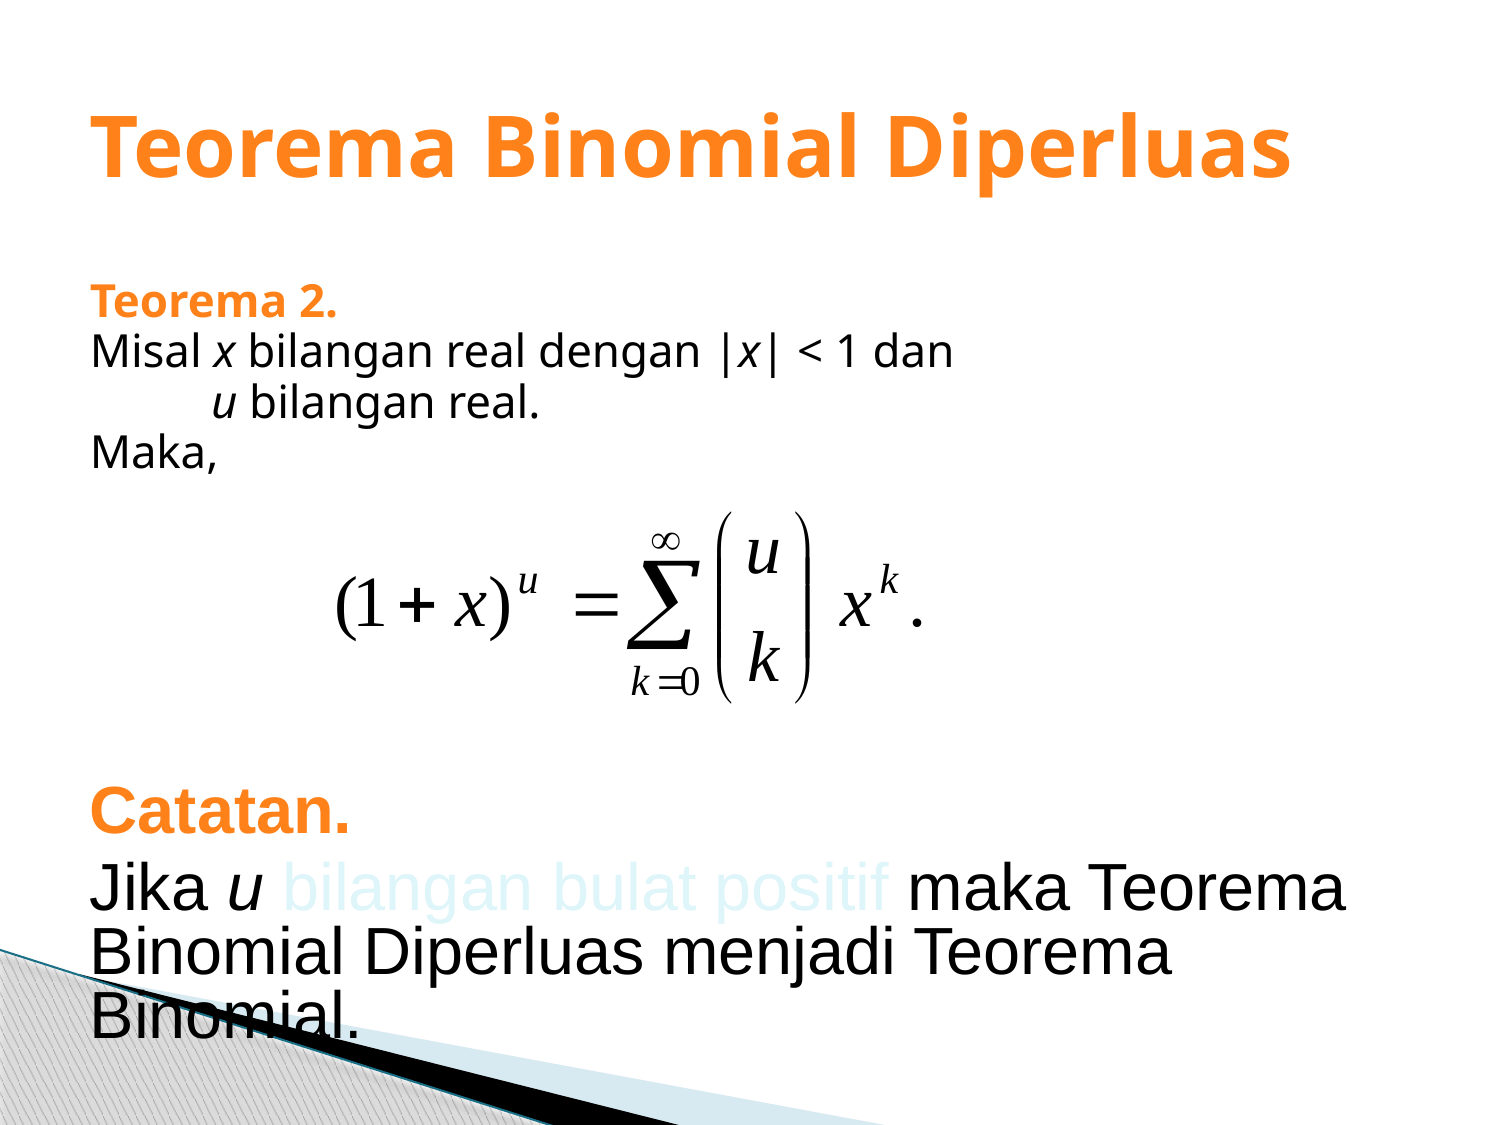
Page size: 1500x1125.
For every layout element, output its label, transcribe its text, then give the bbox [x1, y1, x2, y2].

text_box Catatan. Jika u bilangan bulat positif maka Teorema Binomial Diperluas menjadi Teorema Binomial. [74, 774, 1363, 1059]
list Teorema 2. Misal x bilangan real dengan |x| < 1 dan u bilangan real. Maka, [75, 275, 1425, 588]
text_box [324, 499, 938, 717]
title Teorema Binomial Diperluas [75, 50, 1425, 238]
